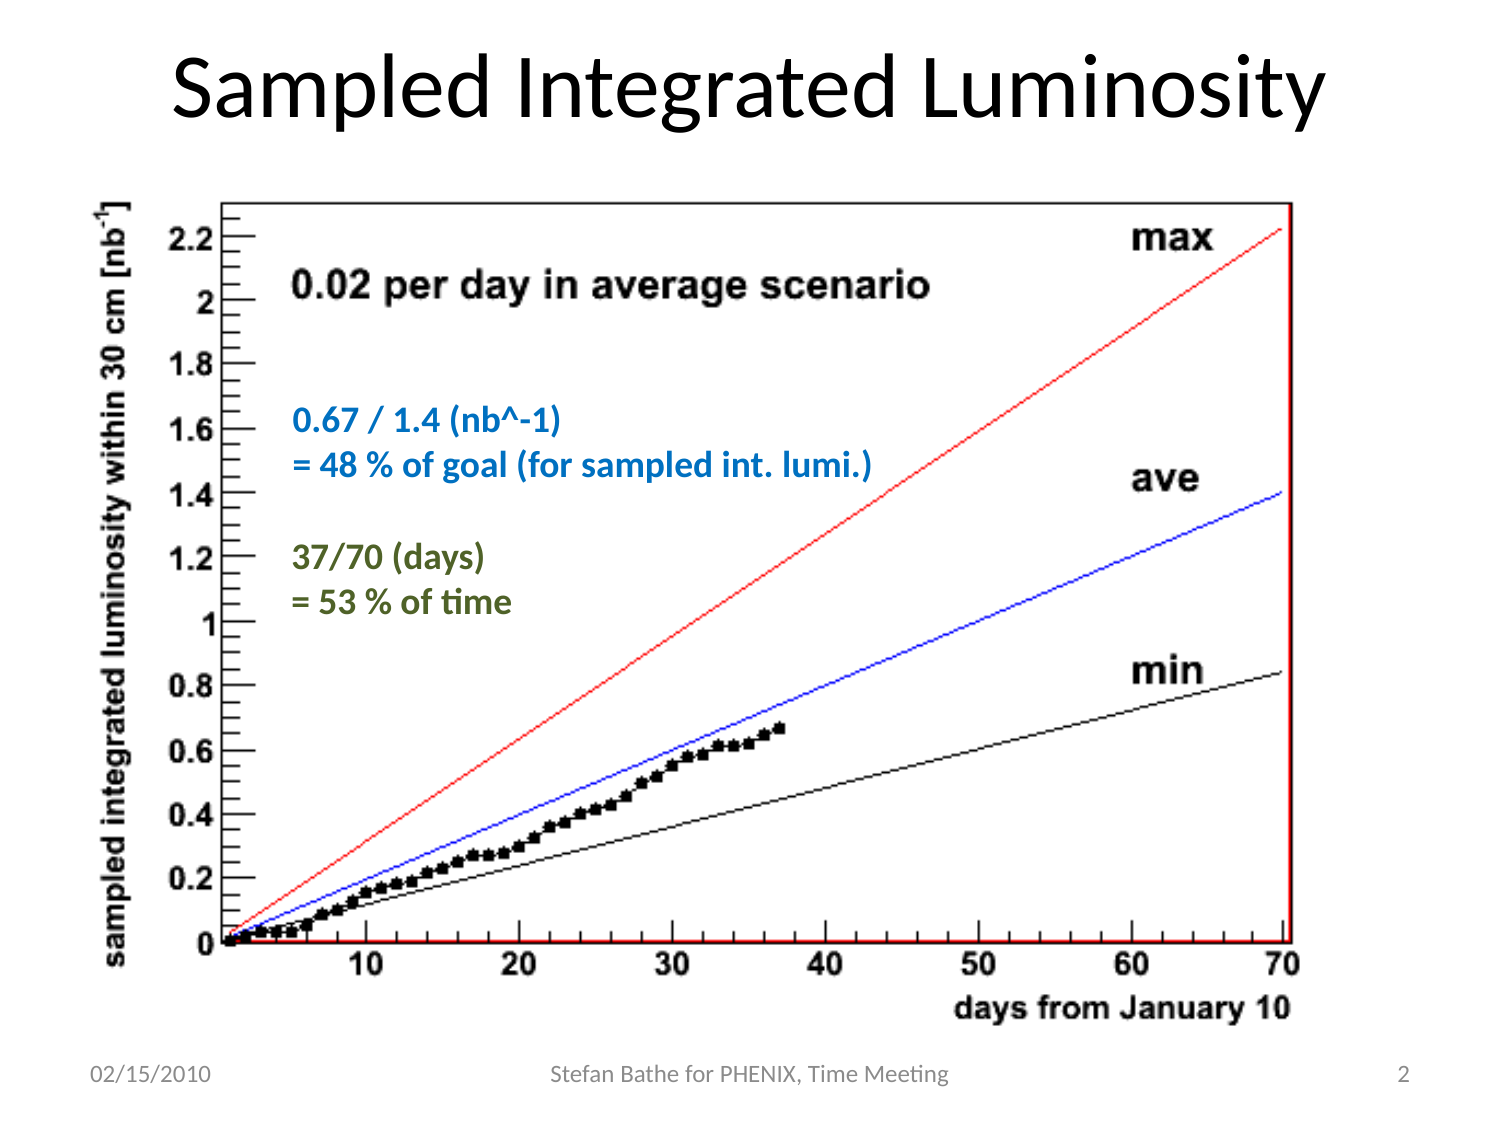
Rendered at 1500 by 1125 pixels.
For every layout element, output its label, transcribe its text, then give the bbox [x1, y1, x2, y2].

slide_number 2 [1074, 1042, 1425, 1103]
footer Stefan Bathe for PHENIX, Time Meeting [512, 1059, 988, 1103]
title Sampled Integrated Luminosity [75, 0, 1425, 163]
picture [74, 194, 1301, 1051]
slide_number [75, 1058, 425, 1103]
